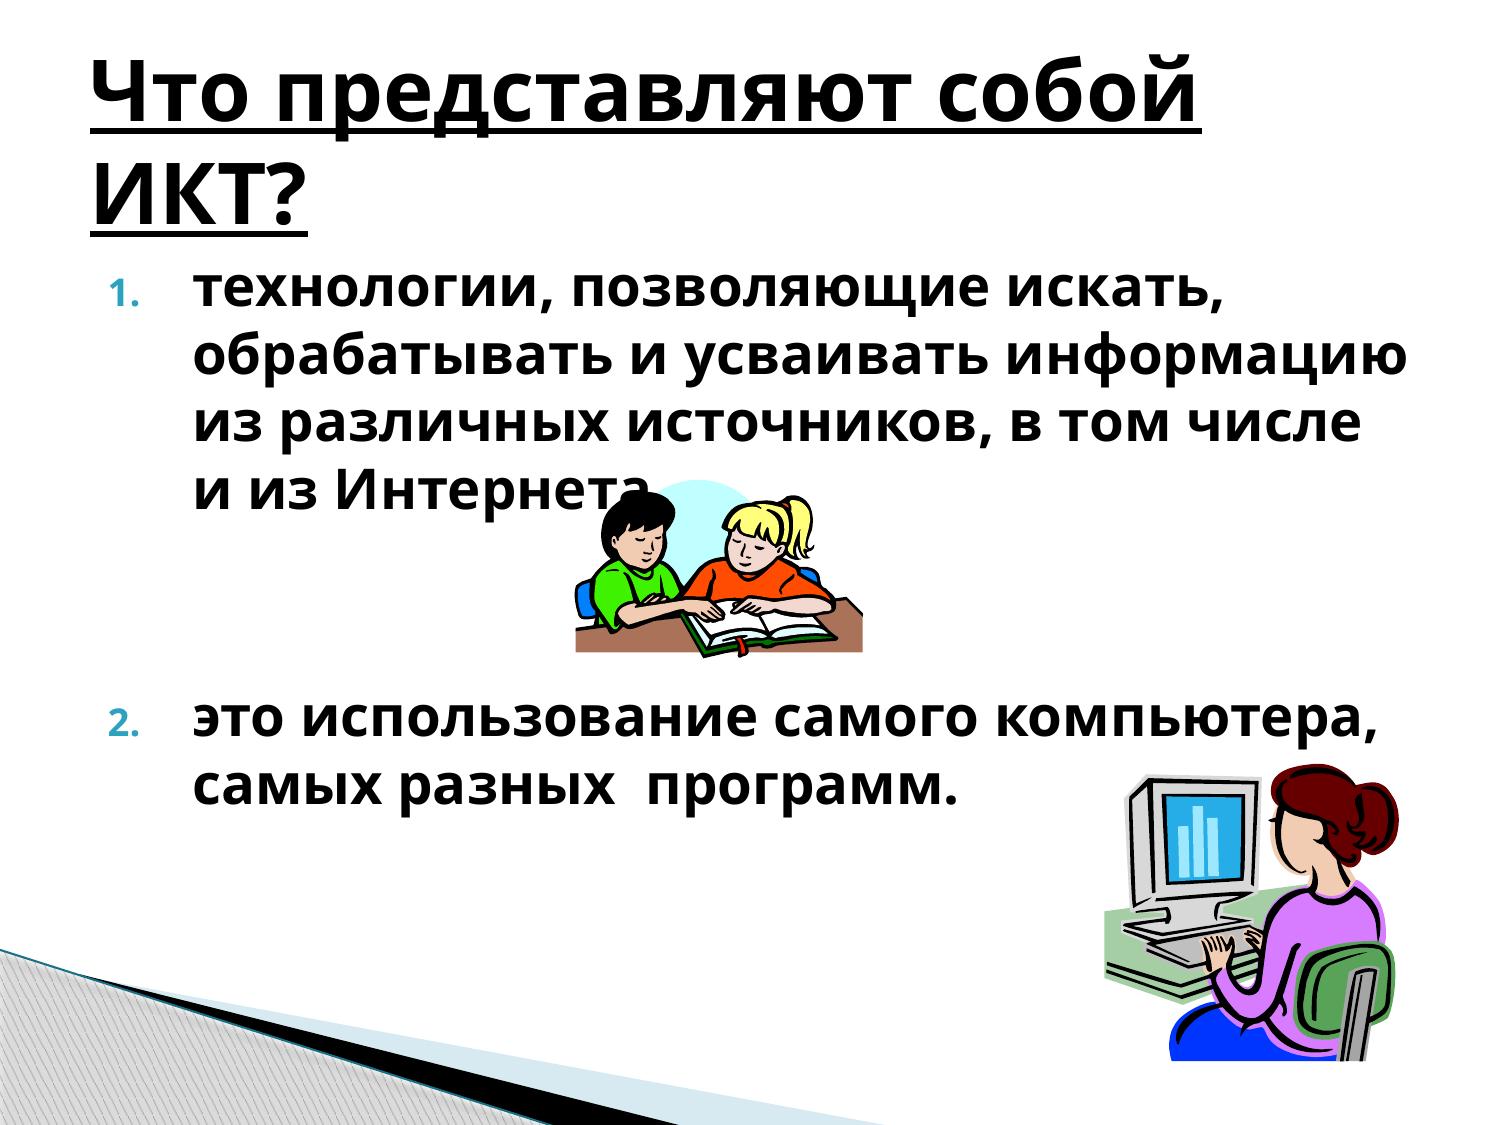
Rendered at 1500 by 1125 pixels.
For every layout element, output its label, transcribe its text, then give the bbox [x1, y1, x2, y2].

list технологии, позволяющие искать, обрабатывать и усваивать информацию из различных источников, в том числе и из Интернета. это использование самого компьютера, самых разных программ. [75, 243, 1425, 986]
title Что представляют собой ИКТ? [75, 45, 1425, 233]
picture [1104, 763, 1400, 1065]
picture [572, 479, 864, 661]
